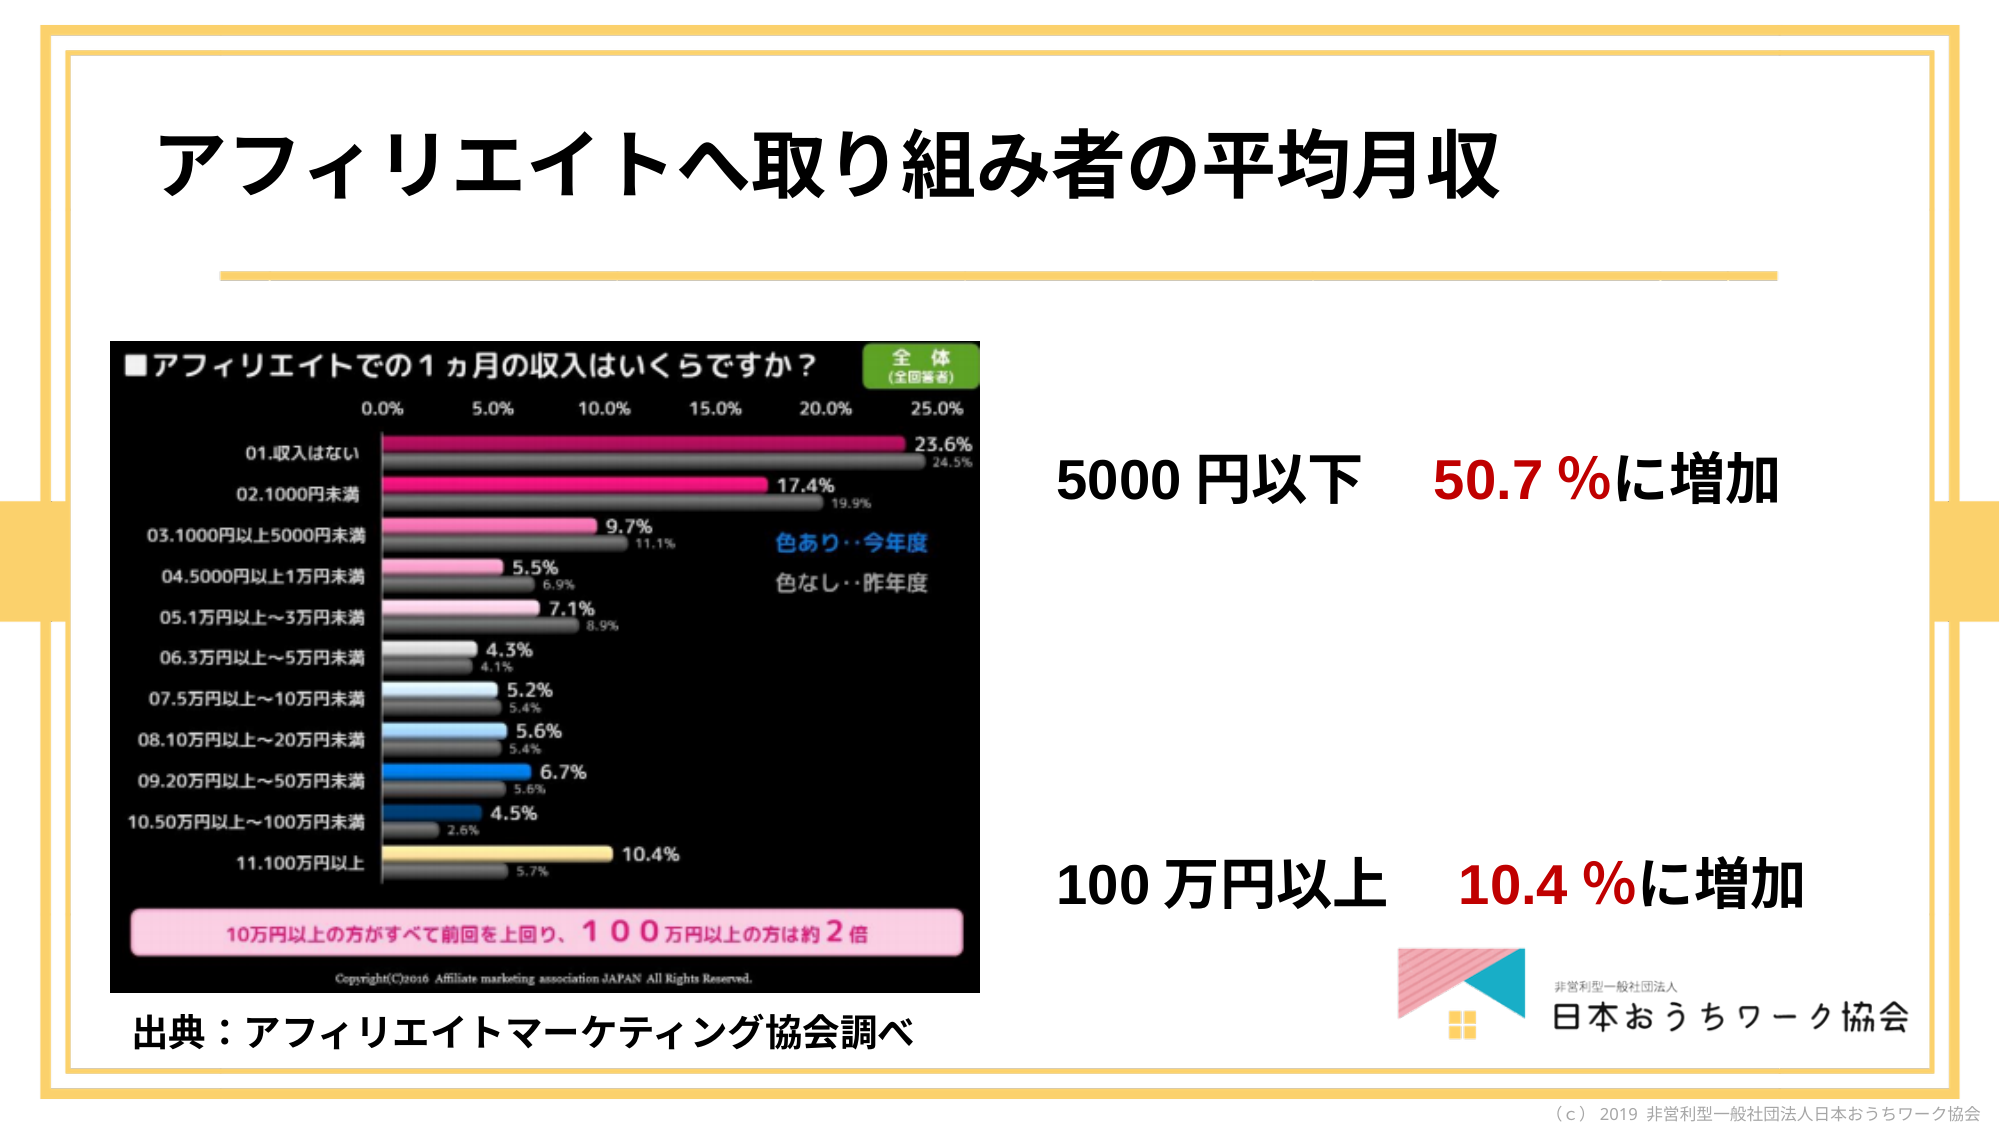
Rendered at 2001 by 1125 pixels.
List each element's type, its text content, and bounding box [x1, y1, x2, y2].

title アフィリエイトへ取り組み者の平均月収 [137, 59, 1863, 278]
text_box 5000円以下 50.7％に増加 100万円以上 10.4％に増加 [1036, 432, 1827, 926]
picture [0, 0, 2000, 1125]
text_box 出典：アフィリエイトマーケティング協会調べ [116, 1001, 930, 1061]
